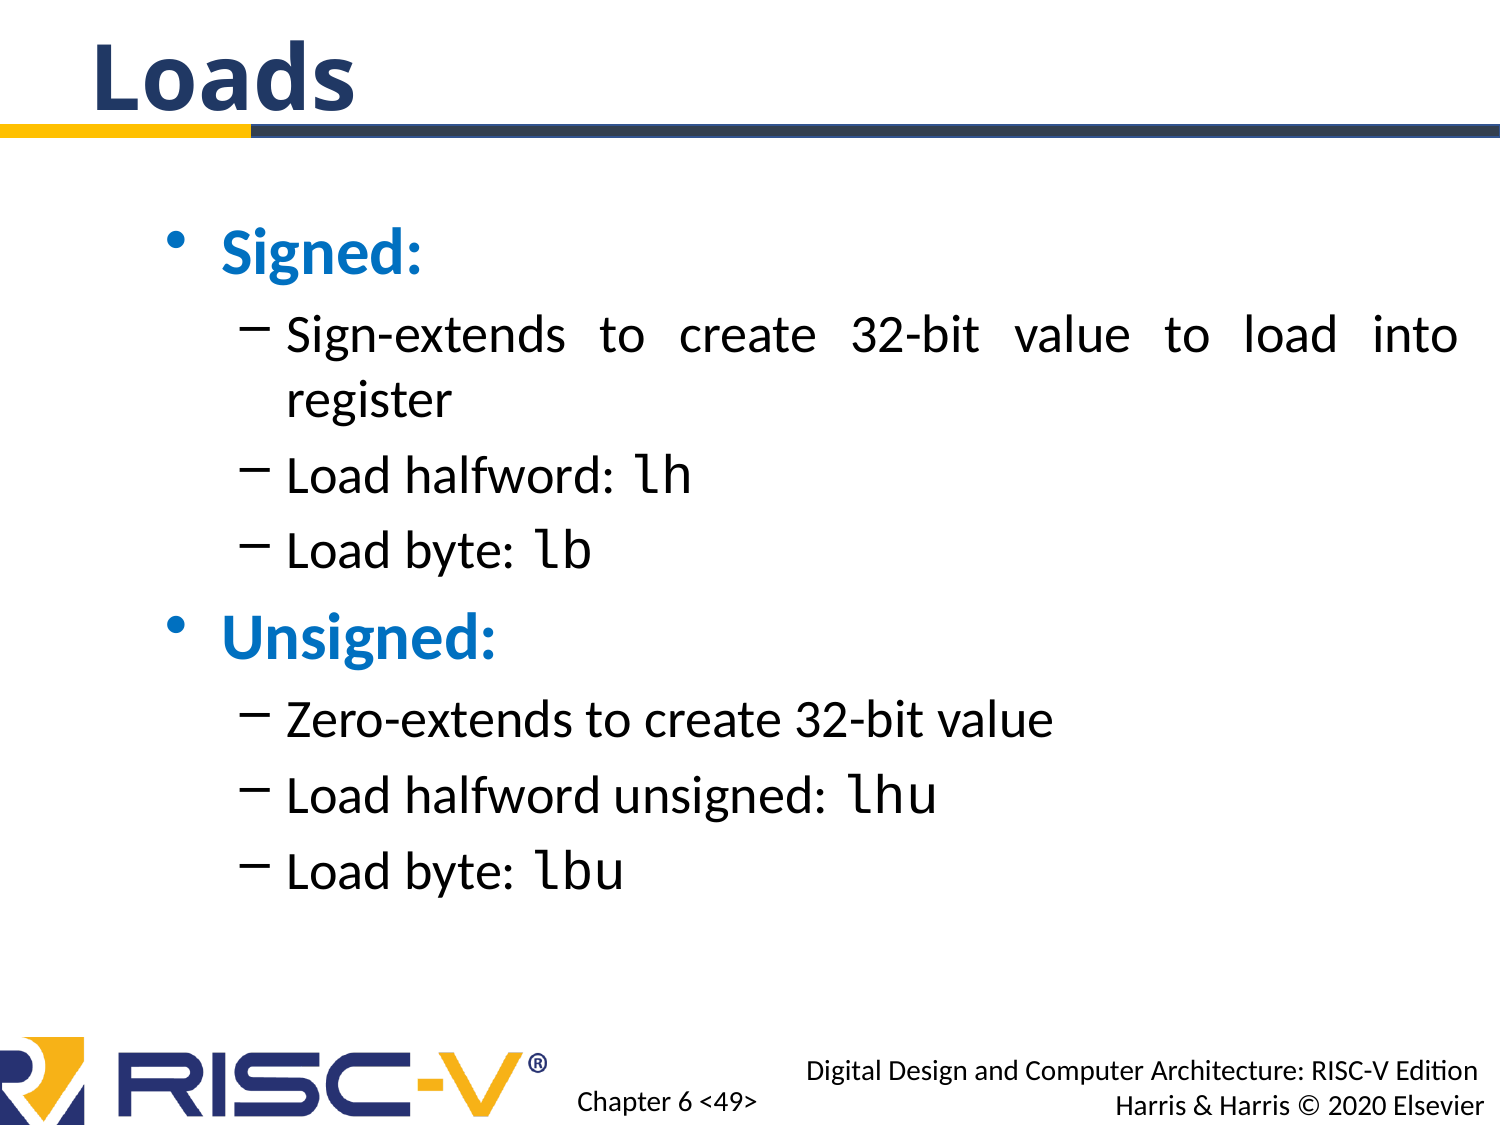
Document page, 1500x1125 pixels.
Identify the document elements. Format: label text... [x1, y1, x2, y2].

picture [0, 1037, 547, 1125]
text_box Signed: Sign-extends to create 32-bit value to load into register Load halfword: lh Load byte: lb Unsigned: Zero-extends to create 32-bit value Load halfword unsigned: lhu Load byte: lbu [150, 200, 1475, 1050]
text_box Loads [0, 11, 1300, 136]
